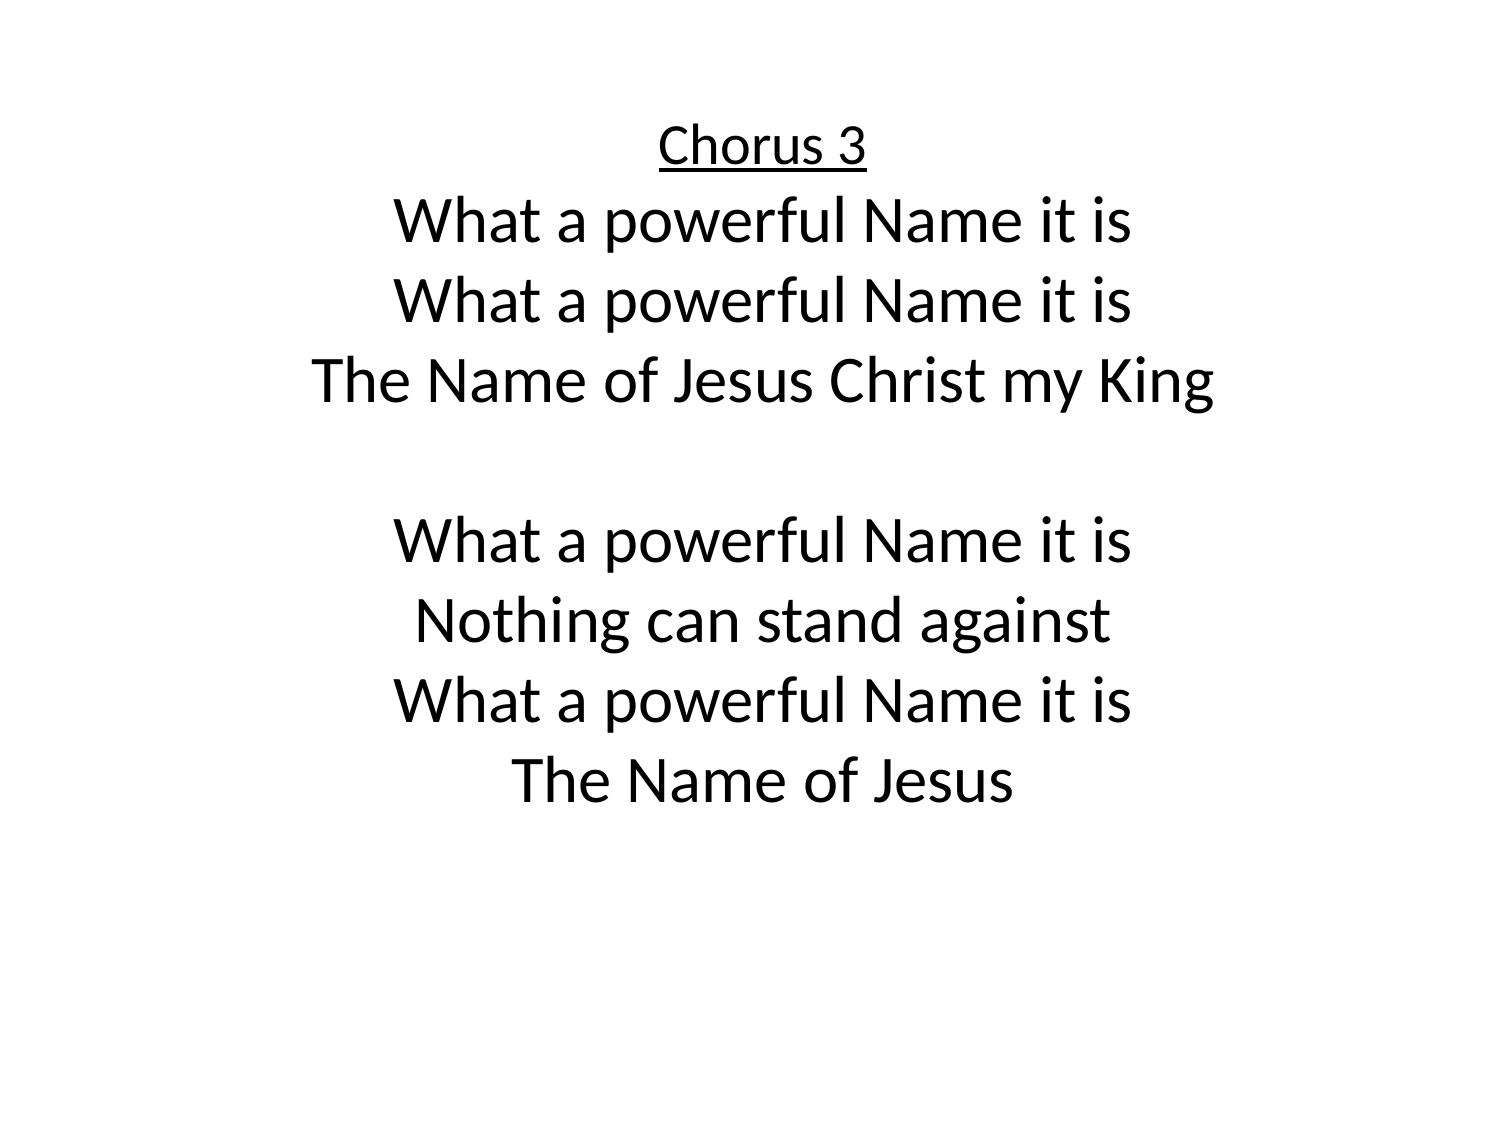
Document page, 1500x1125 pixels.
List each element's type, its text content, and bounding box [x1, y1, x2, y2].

text_box Chorus 3 What a powerful Name it is What a powerful Name it is The Name of Jesus Christ my King What a powerful Name it is Nothing can stand against What a powerful Name it is The Name of Jesus [139, 98, 1388, 823]
